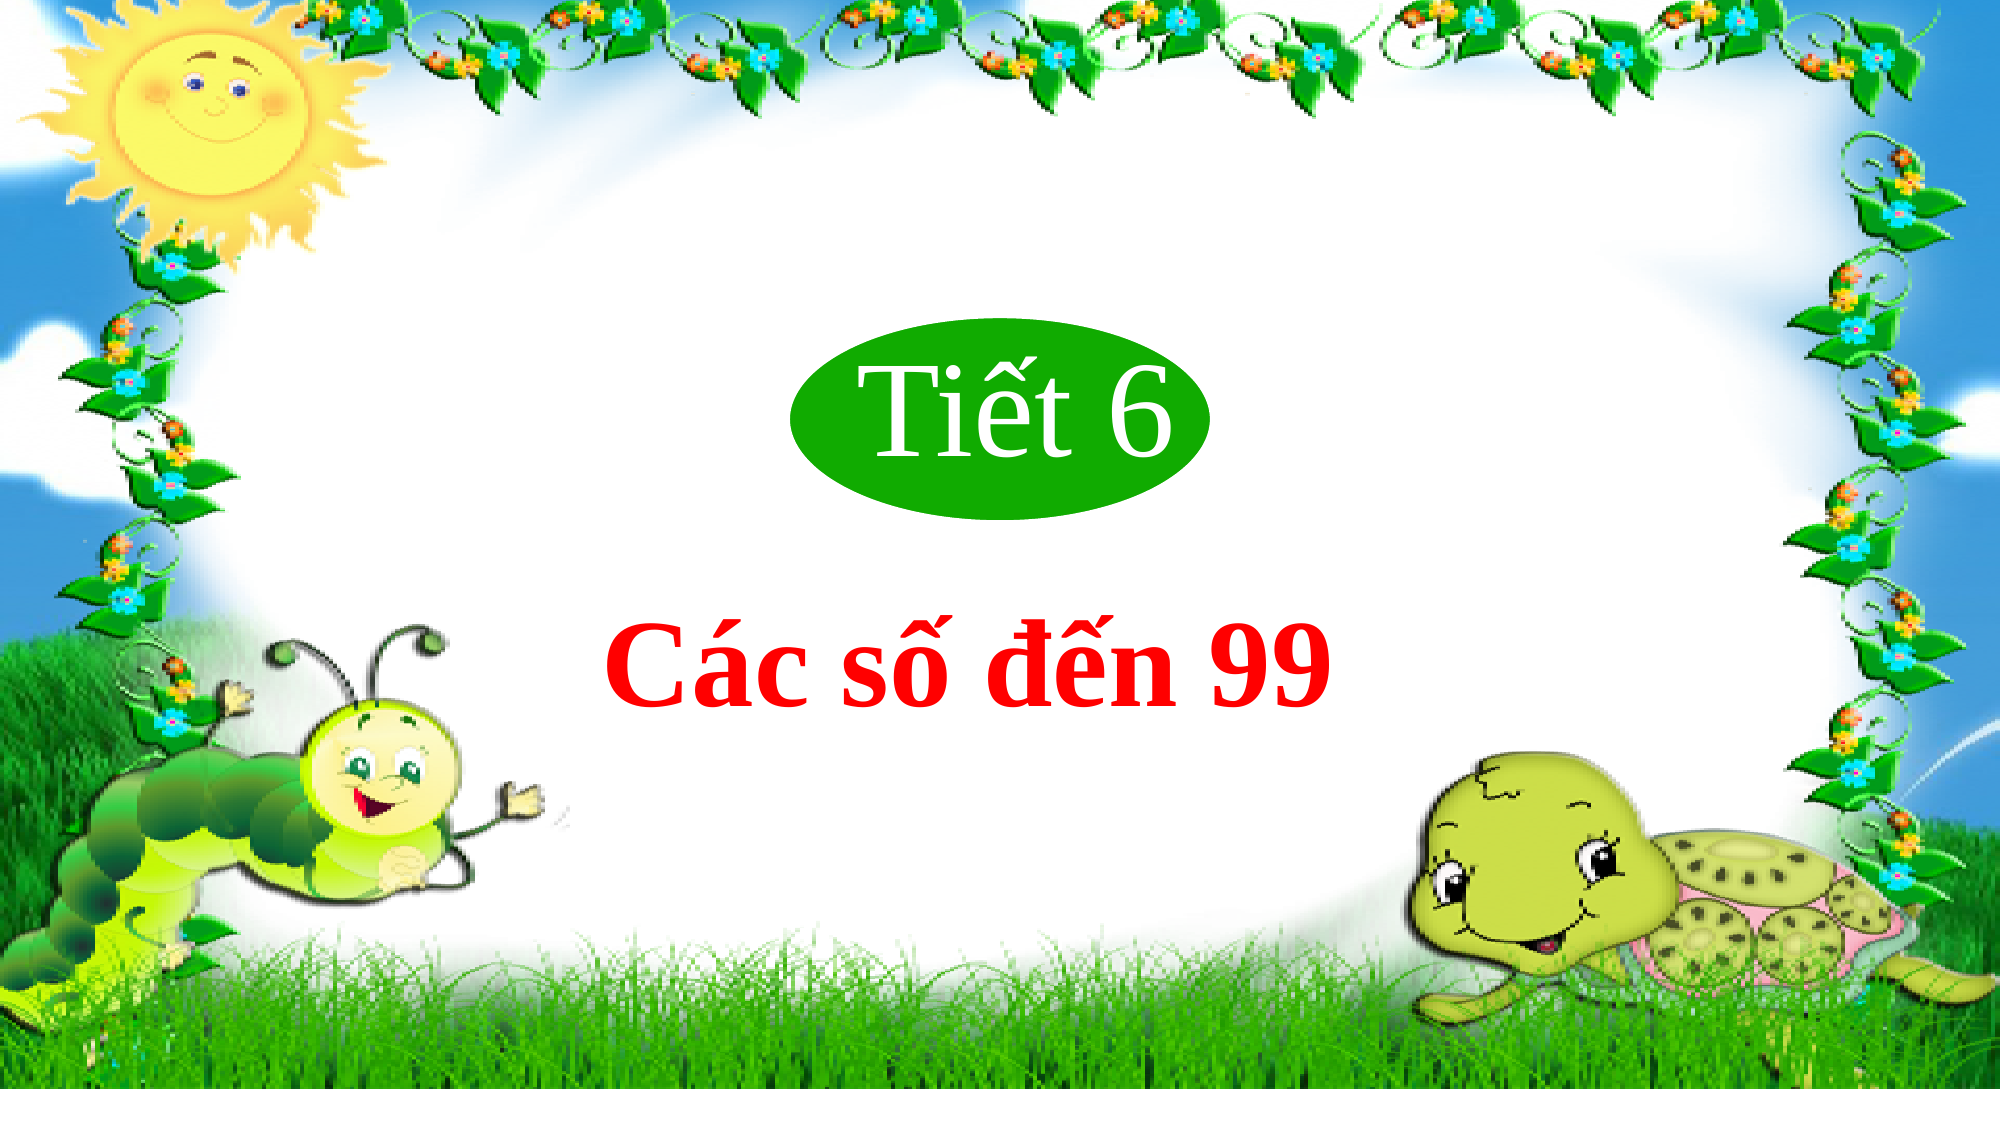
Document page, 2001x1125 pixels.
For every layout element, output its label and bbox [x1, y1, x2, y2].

text_box [783, 311, 1217, 527]
picture [0, 0, 2000, 1089]
